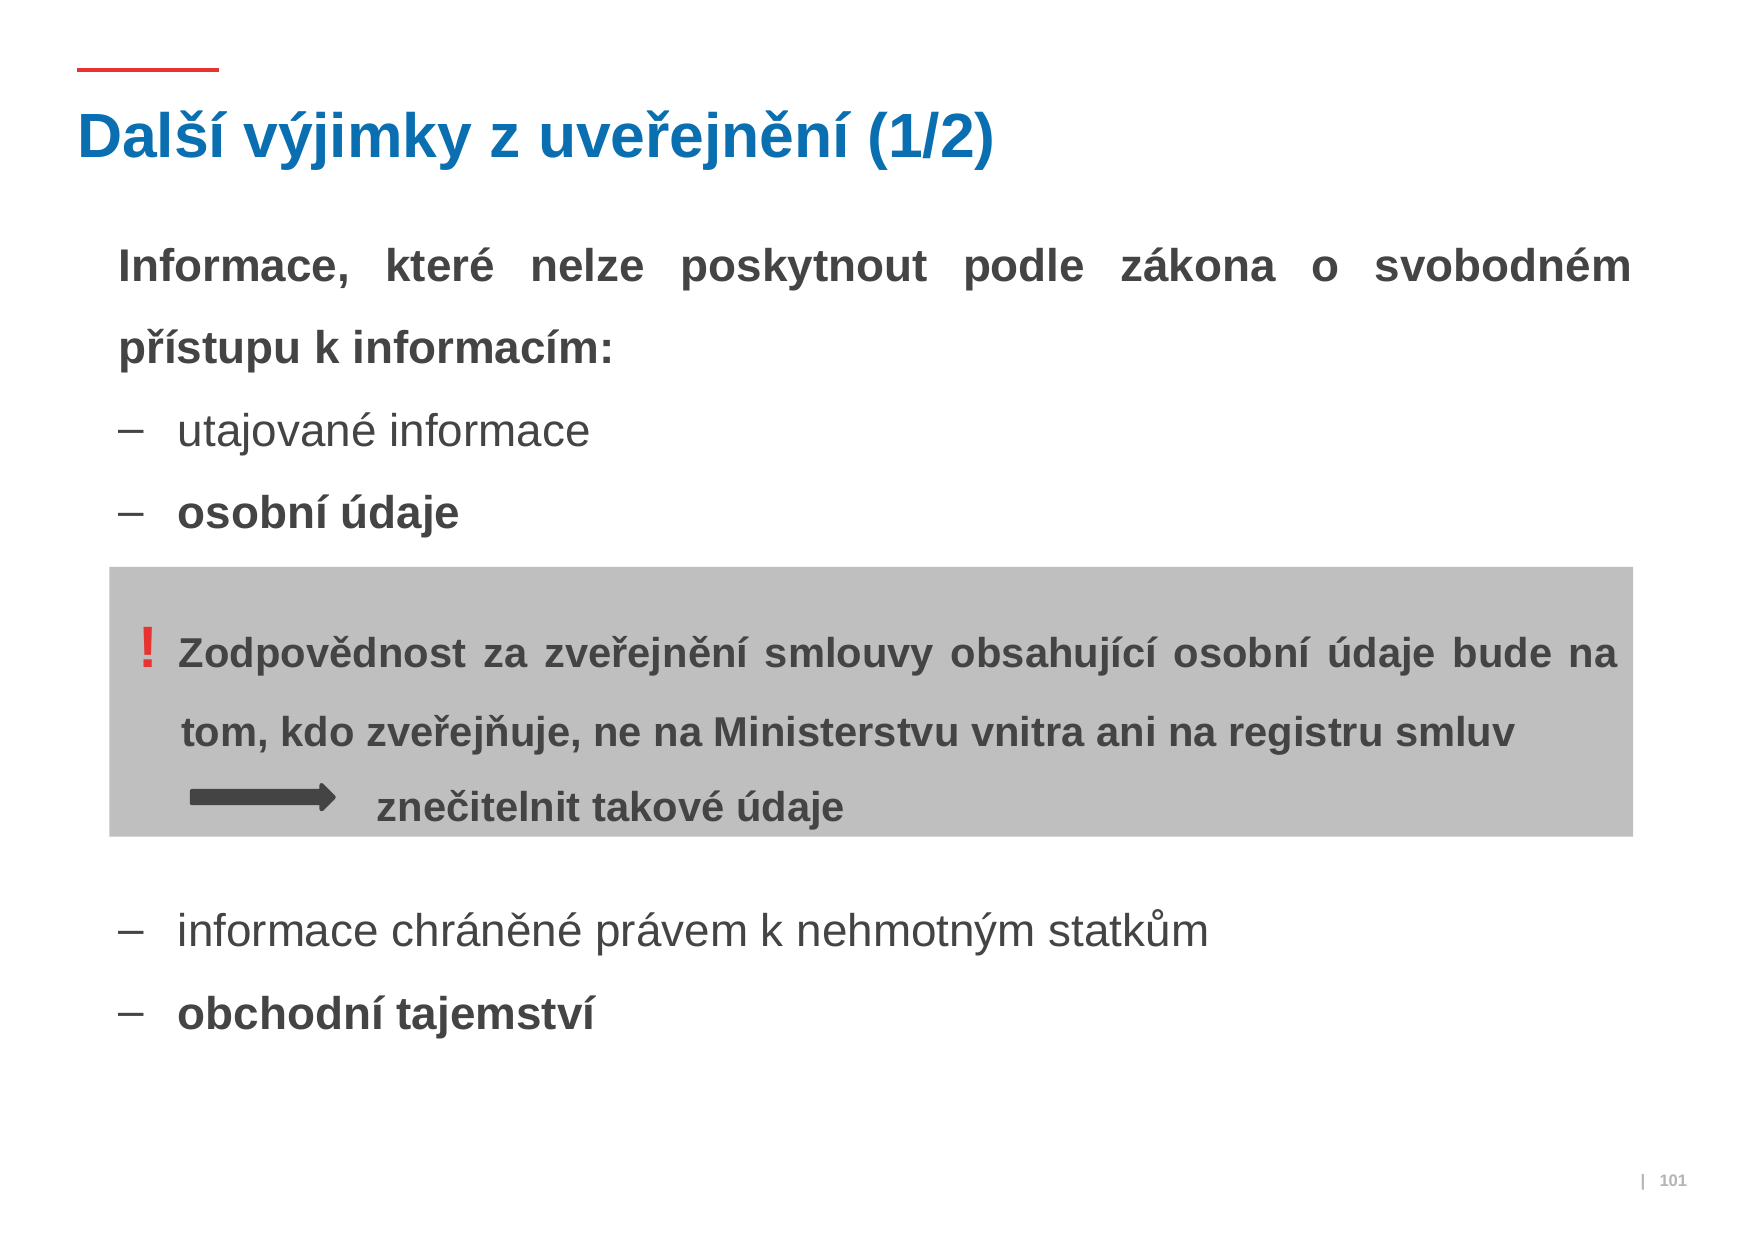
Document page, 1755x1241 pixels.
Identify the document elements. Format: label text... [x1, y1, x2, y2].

text_box [189, 783, 336, 812]
list Informace, které nelze poskytnout podle zákona o svobodném přístupu k informacím: utajované informace osobní údaje informace chráněné právem k nehmotným statkům obchodní tajemství [89, 207, 1633, 1141]
slide_number | 101 [1427, 1169, 1688, 1190]
title Další výjimky z uveřejnění (1/2) [77, 95, 1552, 172]
text_box ! Zodpovědnost za zveřejnění smlouvy obsahující osobní údaje bude na tom, kdo zveřejňuje, ne na Ministerstvu vnitra ani na registru smluv znečitelnit takové údaje [109, 566, 1634, 837]
